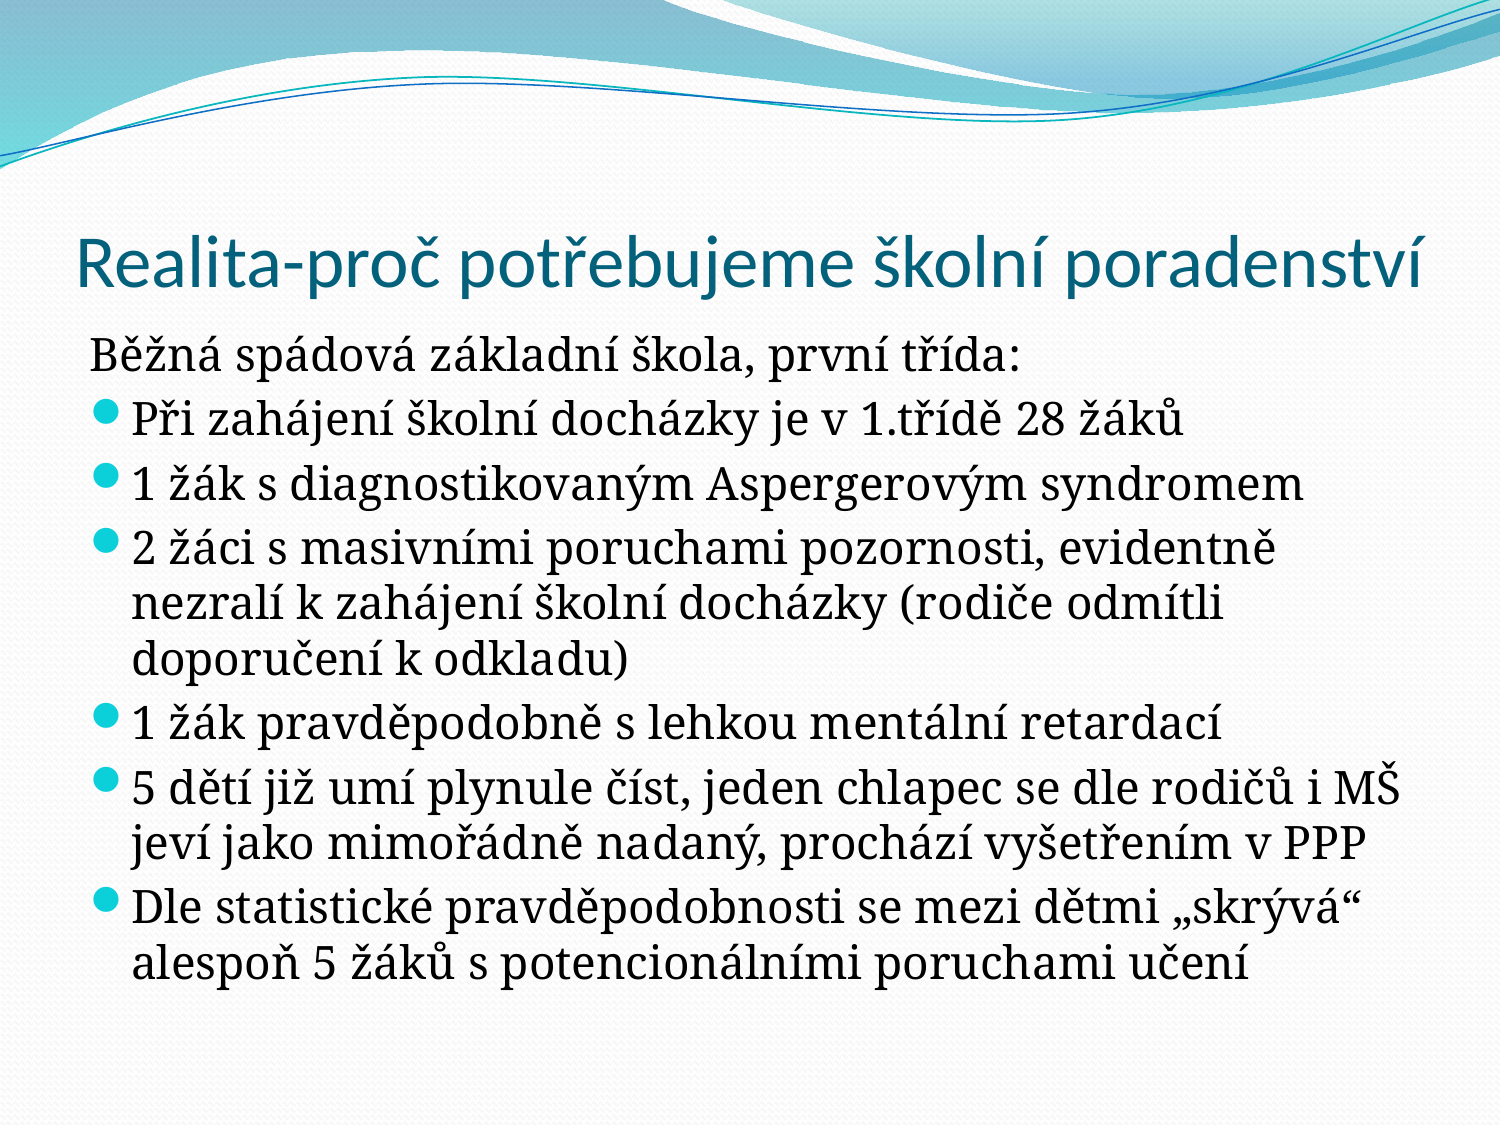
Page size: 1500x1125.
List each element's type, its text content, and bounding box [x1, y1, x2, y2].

title Realita-proč potřebujeme školní poradenství [75, 115, 1425, 303]
list Běžná spádová základní škola, první třída: Při zahájení školní docházky je v 1.třídě 28 žáků 1 žák s diagnostikovaným Aspergerovým syndromem 2 žáci s masivními poruchami pozornosti, evidentně nezralí k zahájení školní docházky (rodiče odmítli doporučení k odkladu) 1 žák pravděpodobně s lehkou mentální retardací 5 dětí již umí plynule číst, jeden chlapec se dle rodičů i MŠ jeví jako mimořádně nadaný, prochází vyšetřením v PPP Dle statistické pravděpodobnosti se mezi dětmi „skrývá“ alespoň 5 žáků s potencionálními poruchami učení [75, 317, 1425, 1038]
